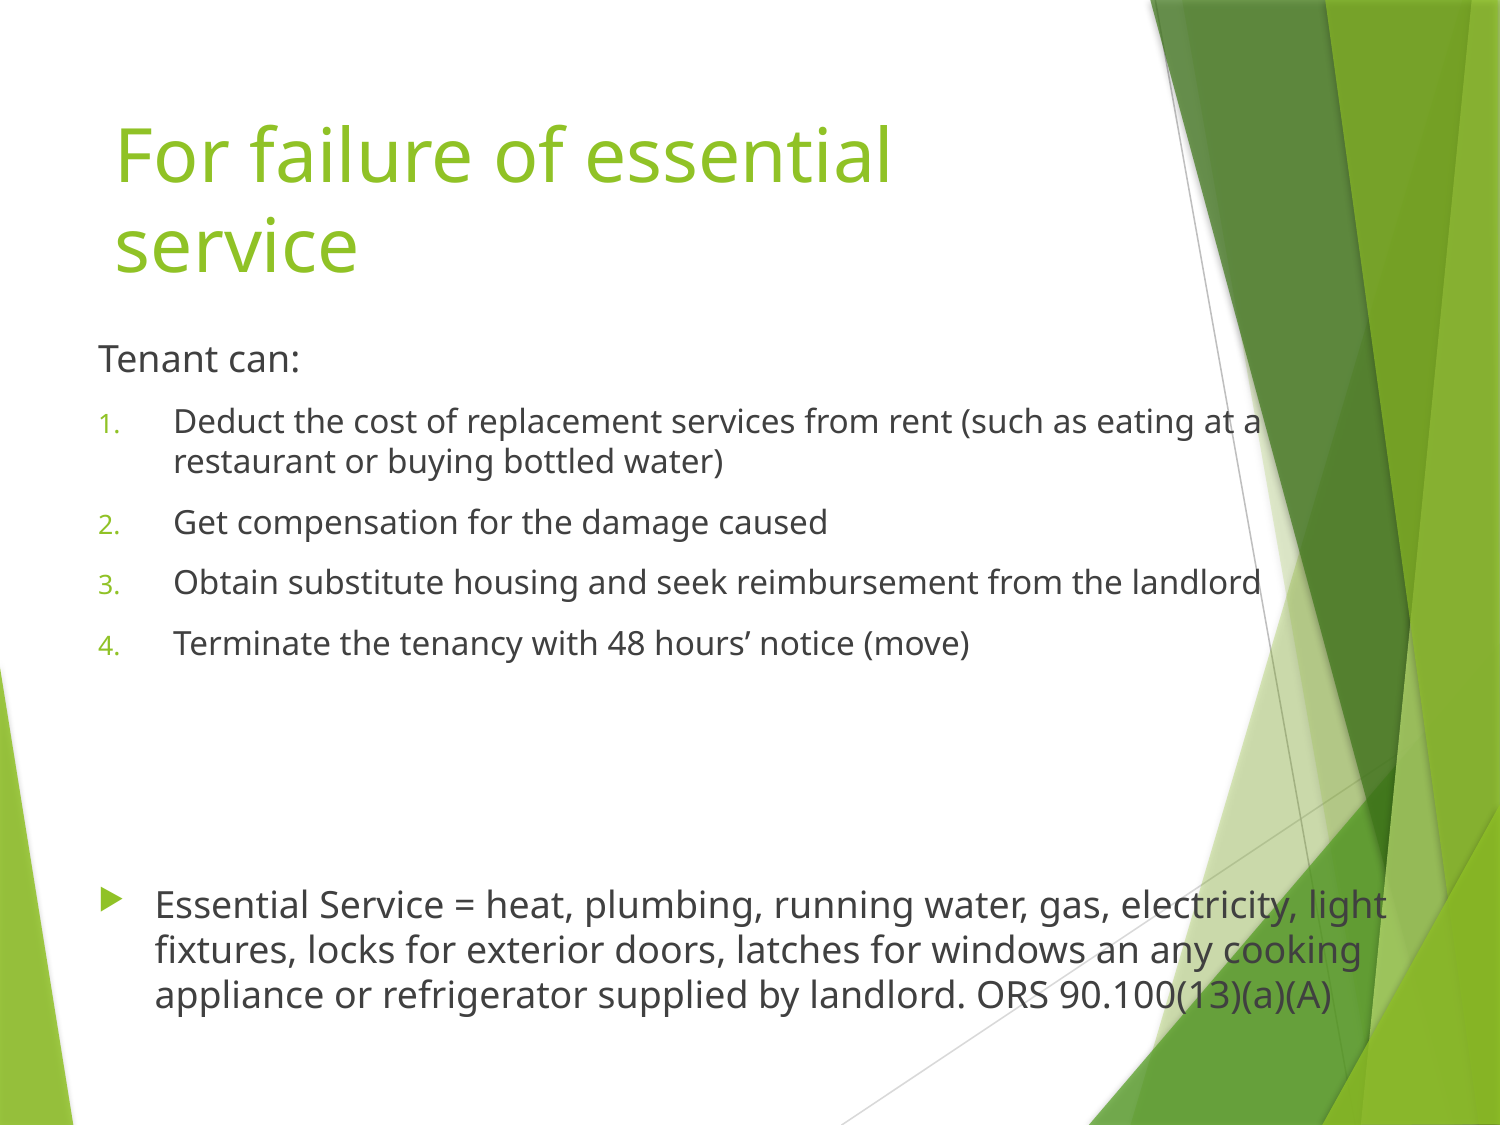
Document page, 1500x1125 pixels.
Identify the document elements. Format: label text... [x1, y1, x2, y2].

list Tenant can: Deduct the cost of replacement services from rent (such as eating at a restaurant or buying bottled water) Get compensation for the damage caused Obtain substitute housing and seek reimbursement from the landlord Terminate the tenancy with 48 hours’ notice (move) Essential Service = heat, plumbing, running water, gas, electricity, light fixtures, locks for exterior doors, latches for windows an any cooking appliance or refrigerator supplied by landlord. ORS 90.100(13)(a)(A) [83, 326, 1407, 1063]
title For failure of essential service [99, 99, 1142, 317]
